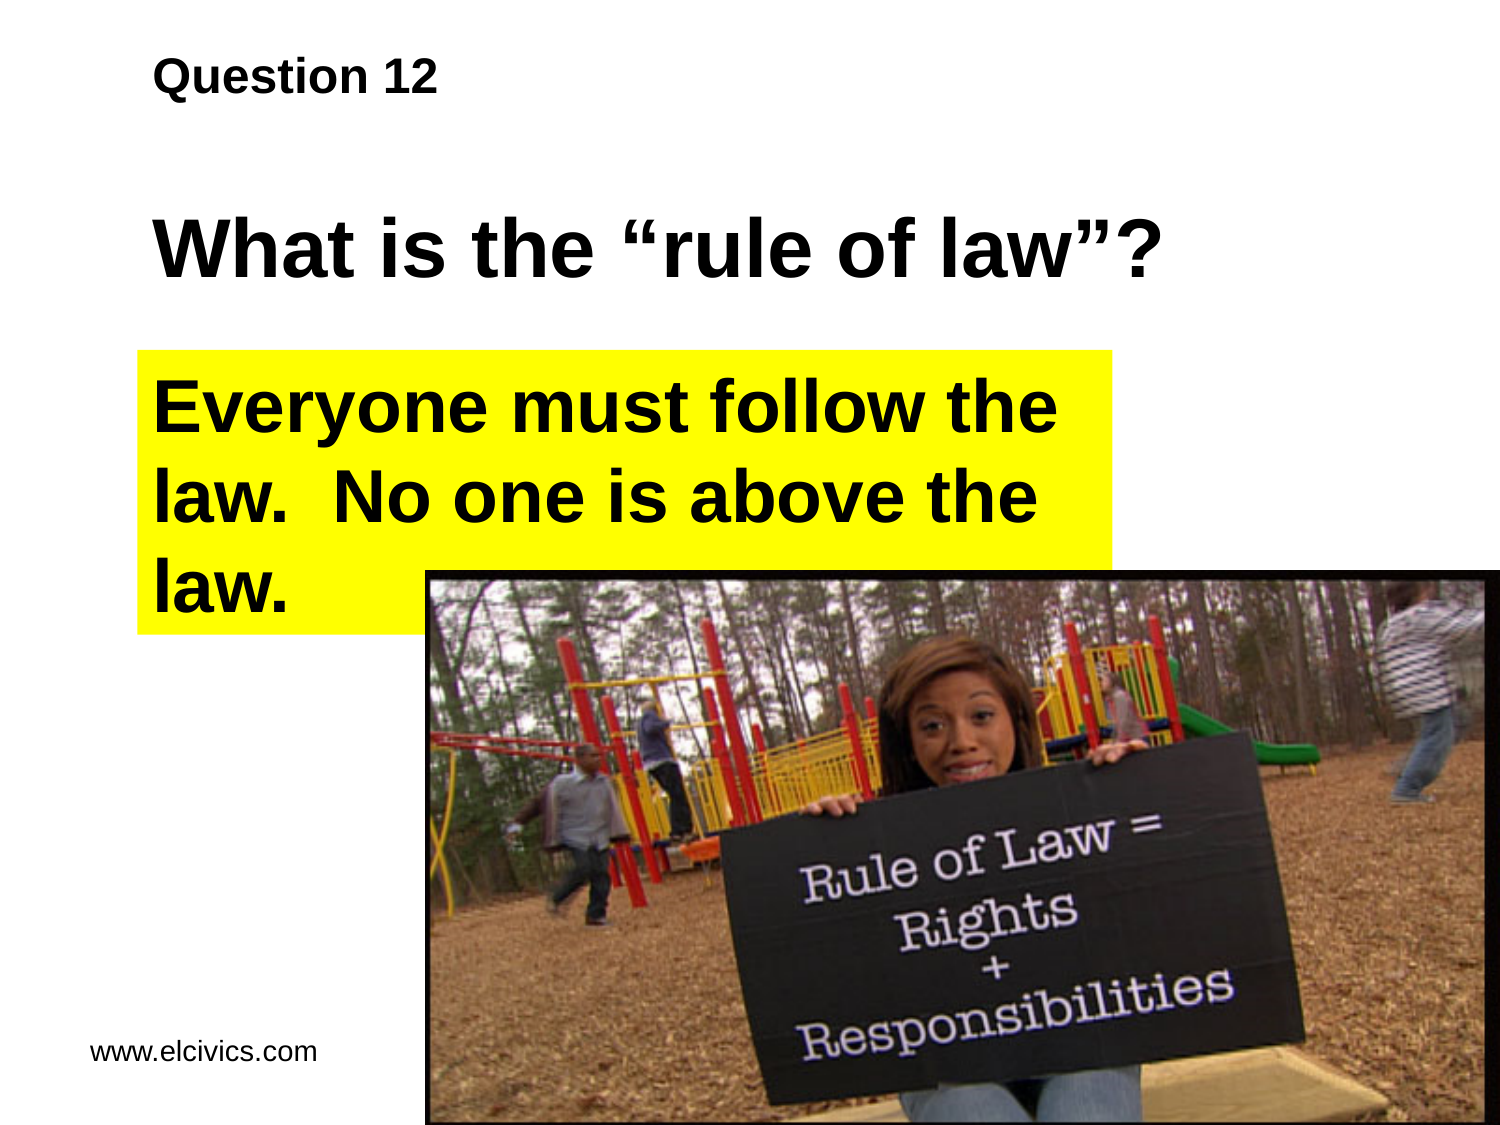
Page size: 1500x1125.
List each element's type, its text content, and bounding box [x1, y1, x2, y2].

slide_number www.elcivics.com [75, 1024, 419, 1103]
title Question 12 What is the “rule of law”? [137, 0, 1413, 363]
picture [424, 570, 1500, 1125]
text_box Everyone must follow the law. No one is above the law. [137, 349, 1113, 635]
